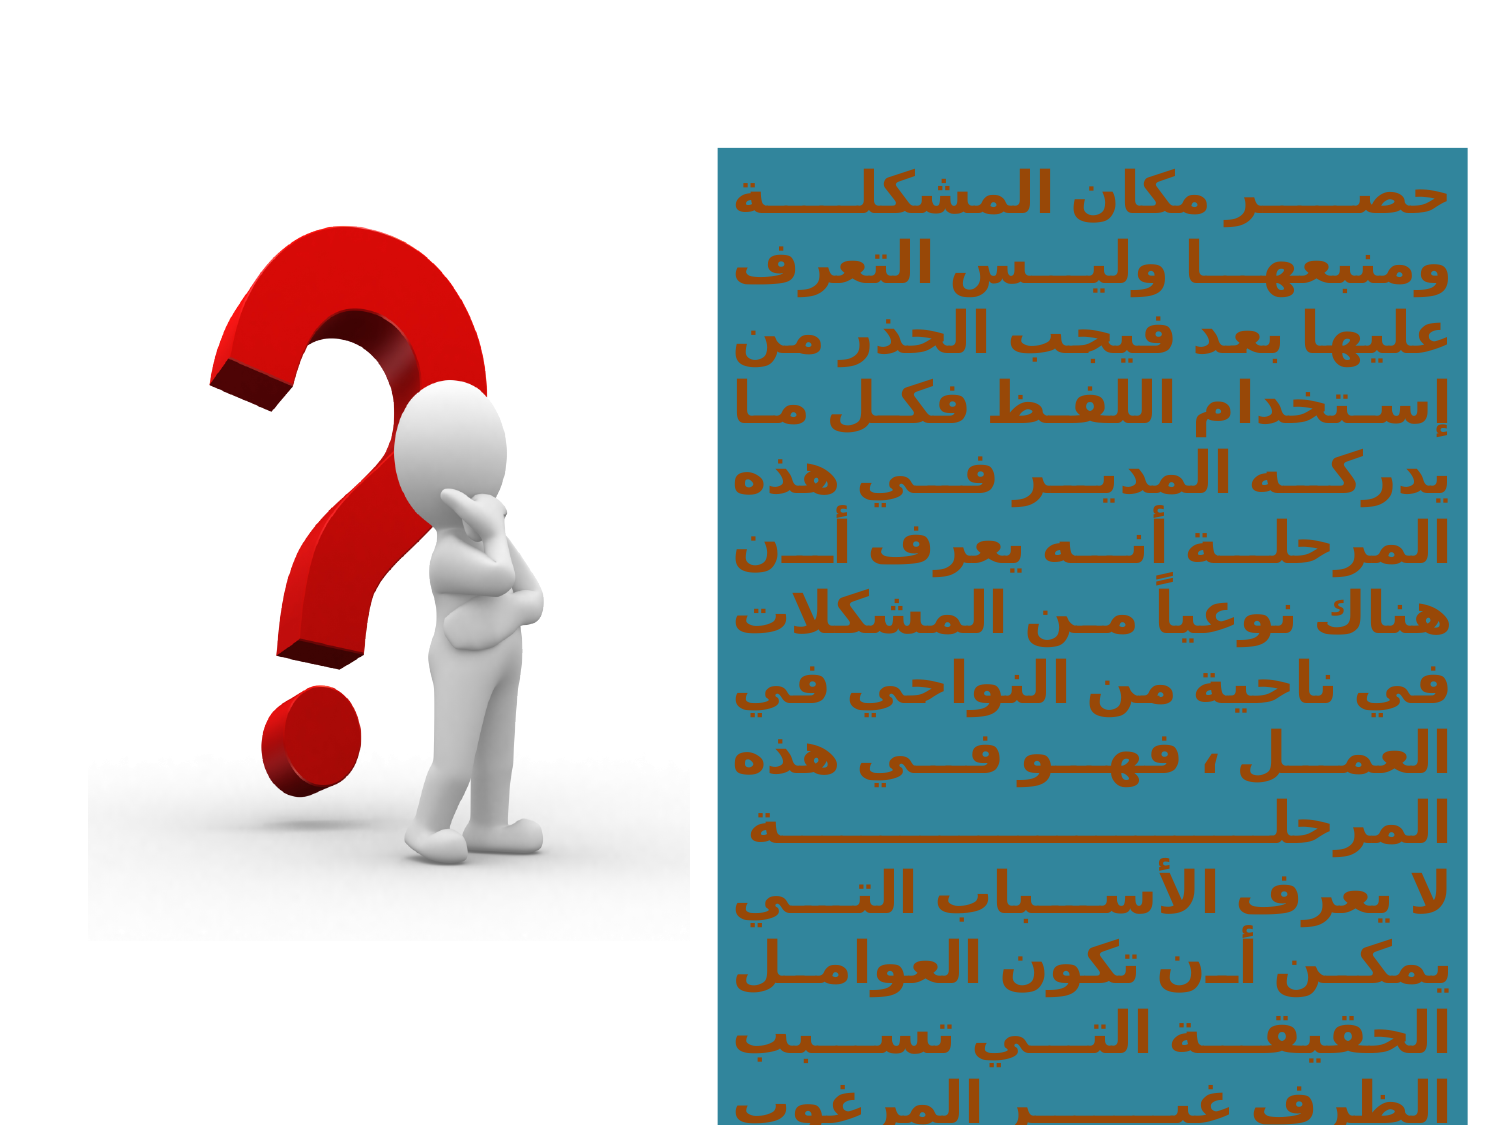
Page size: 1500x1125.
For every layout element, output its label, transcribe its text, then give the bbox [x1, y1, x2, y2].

picture [88, 184, 690, 941]
text_box حصر مكان المشكلة ومنبعها وليس التعرف عليها بعد فيجب الحذر من إستخدام اللفظ فكل ما يدركه المدير في هذه المرحلة أنه يعرف أن هناك نوعياً من المشكلات في ناحية من النواحي في العمل ، فهو في هذه المرحلة لا يعرف الأسباب التي يمكن أن تكون العوامل الحقيقة التي تسبب الظرف غير المرغوب فيه،فإذا أمكن على ذلك فإن ذلك يدل على المشكلة التي تستوجب الحل [717, 147, 1468, 1125]
